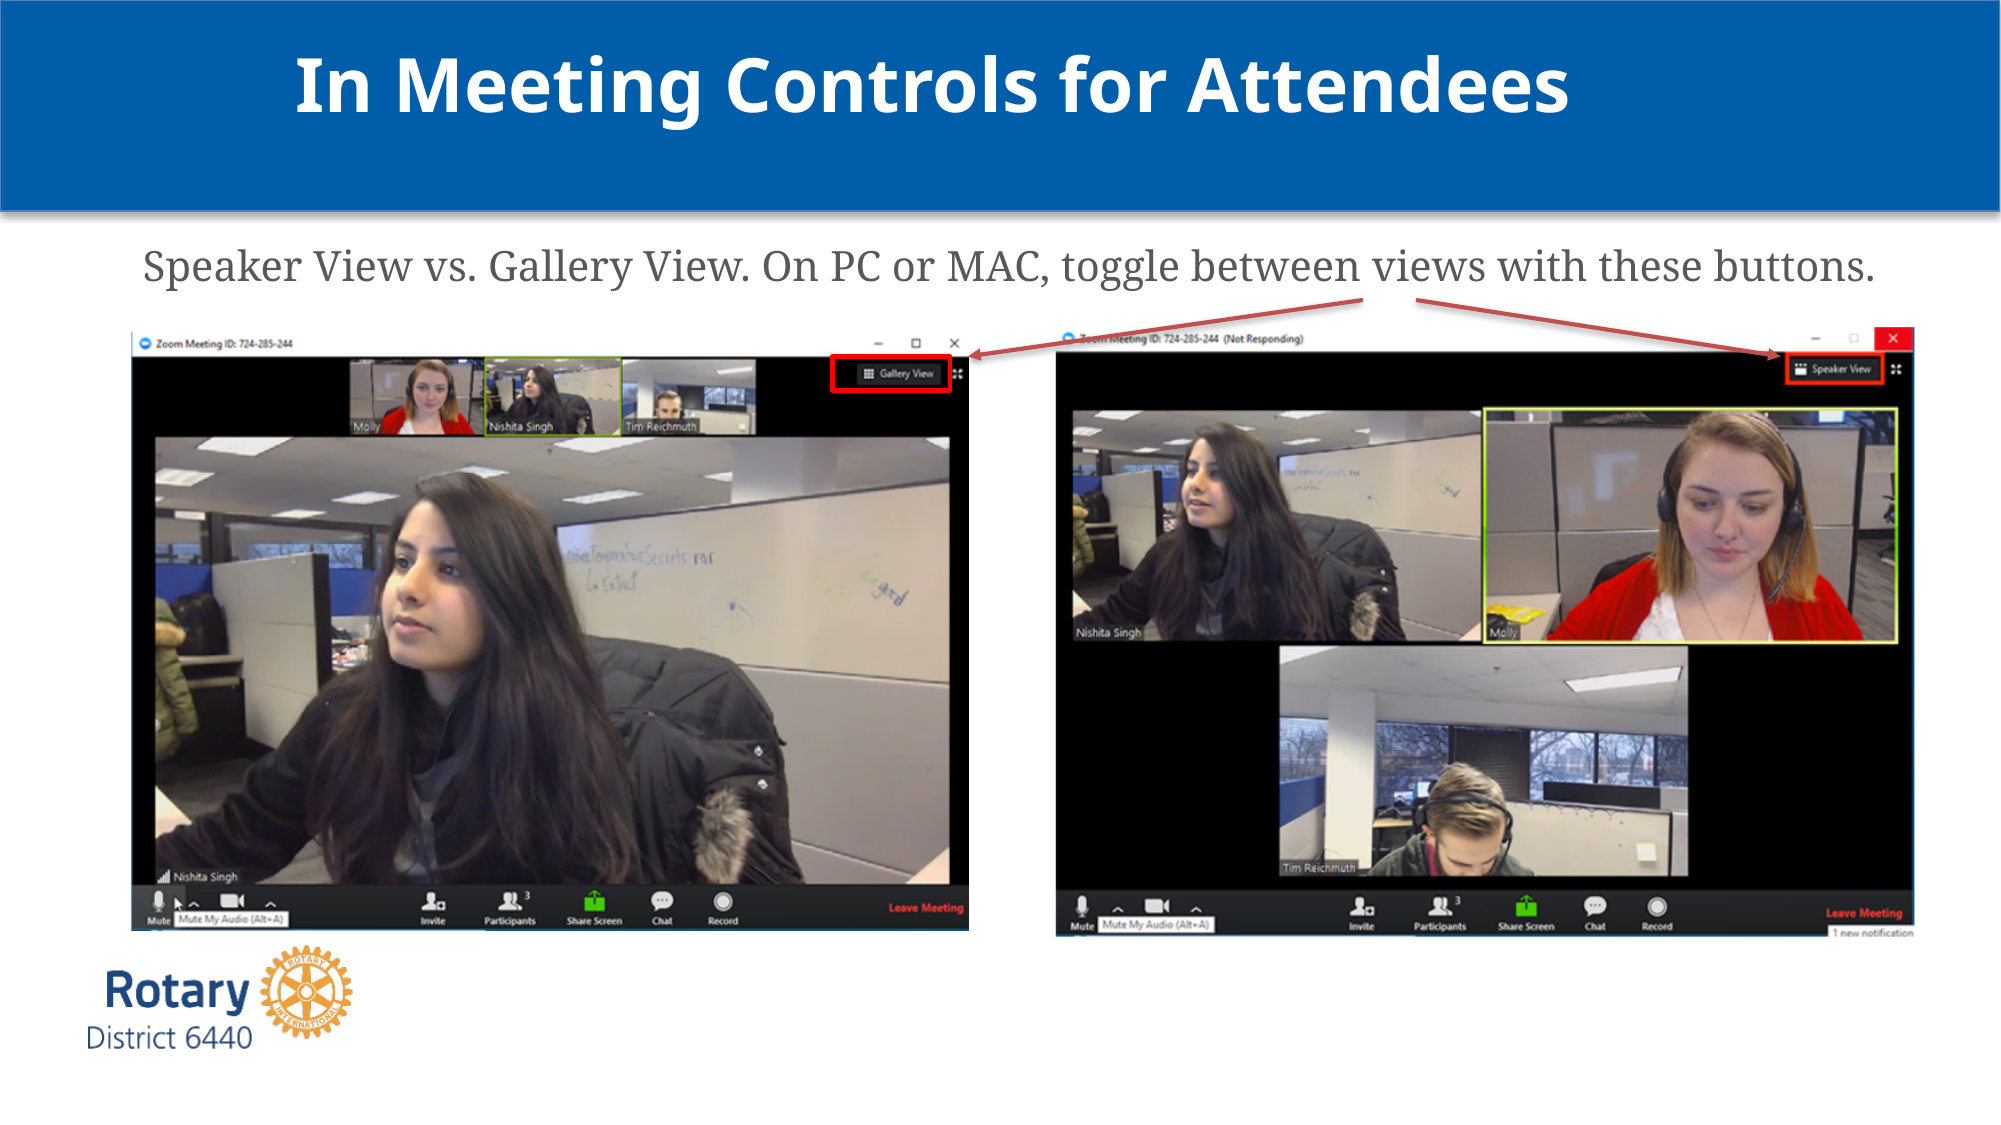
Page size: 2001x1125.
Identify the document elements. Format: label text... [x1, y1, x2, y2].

text_box Speaker View vs. Gallery View. On PC or MAC, toggle between views with these buttons. [90, 232, 1899, 376]
picture [128, 326, 969, 932]
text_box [1415, 299, 1781, 357]
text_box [967, 299, 1364, 357]
picture [1048, 326, 1926, 954]
picture [66, 935, 367, 1072]
text_box In Meeting Controls for Attendees [281, 47, 1719, 192]
